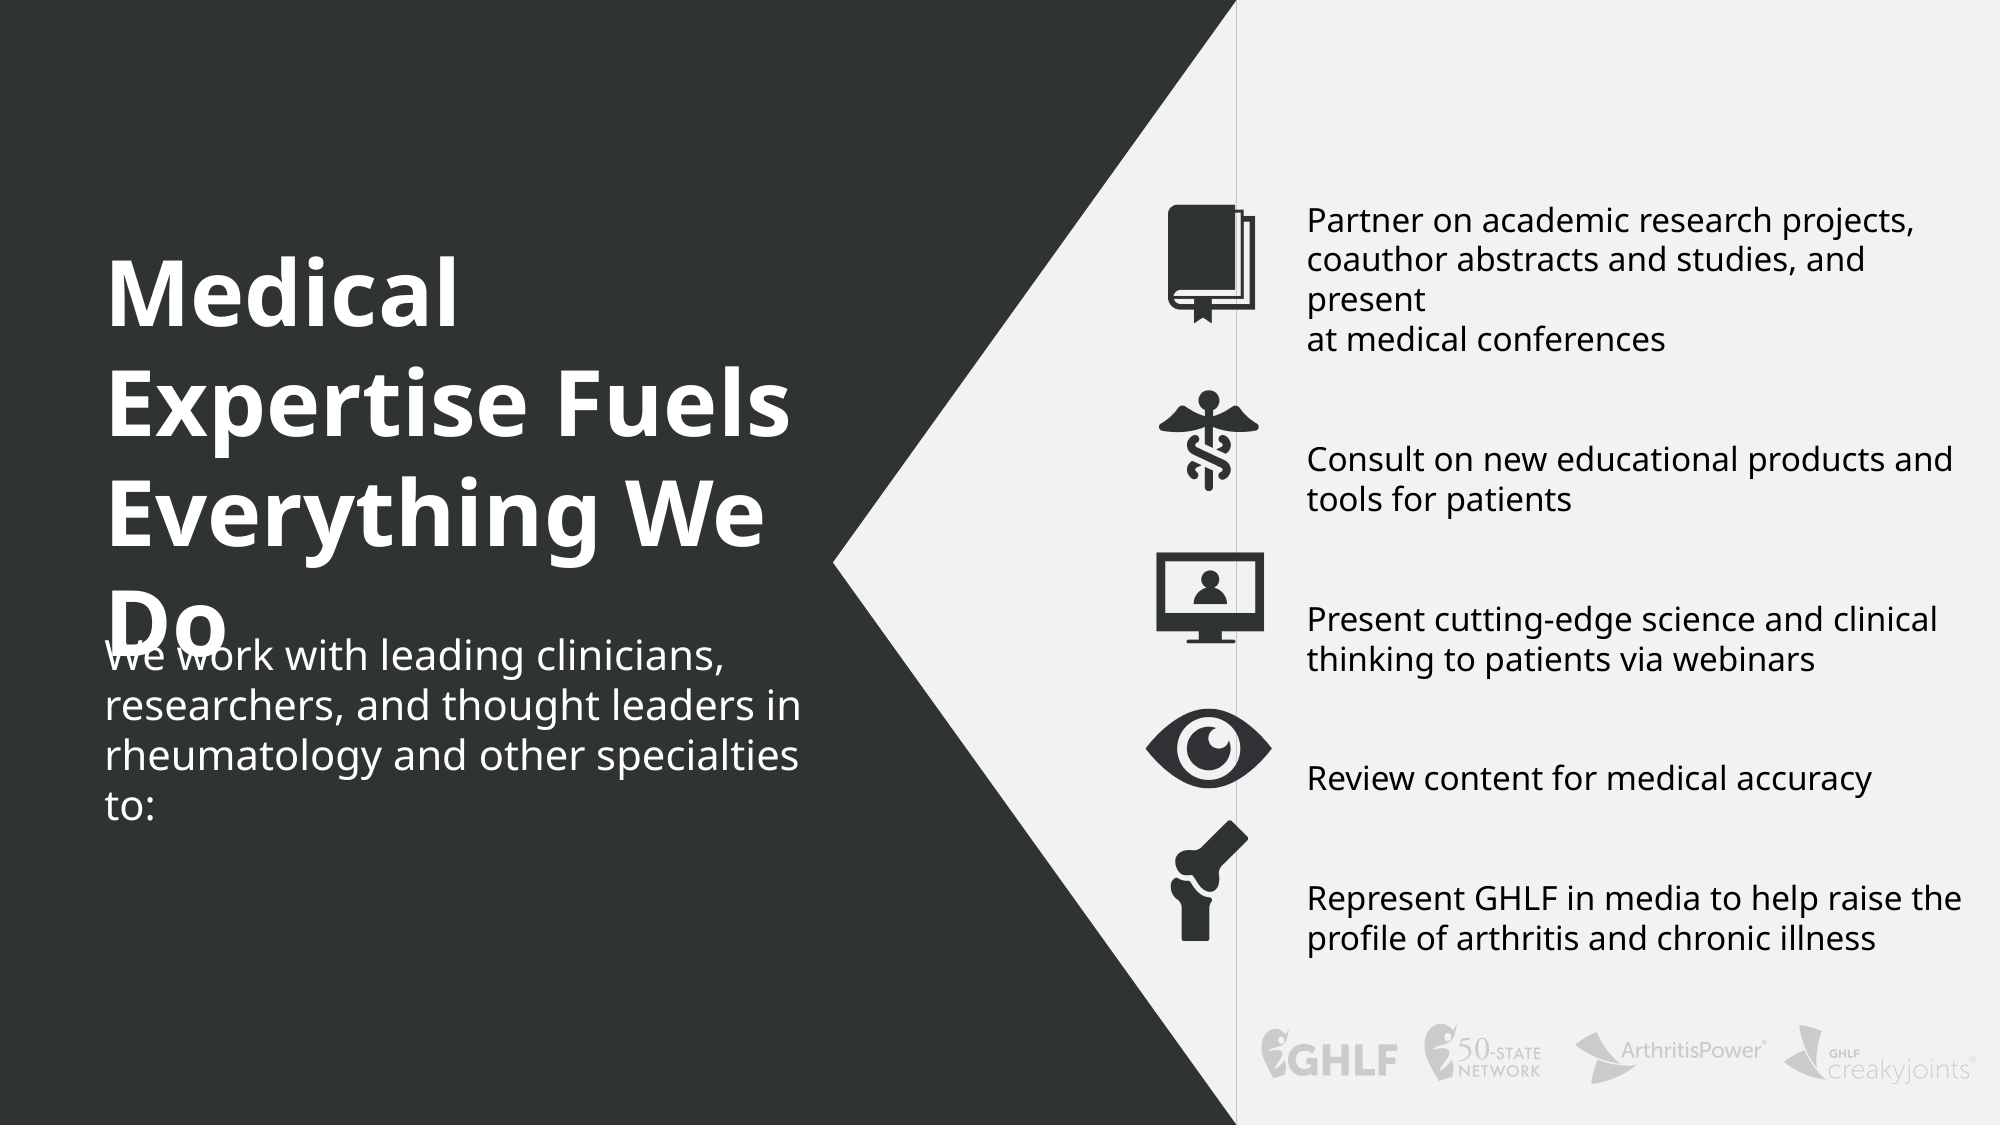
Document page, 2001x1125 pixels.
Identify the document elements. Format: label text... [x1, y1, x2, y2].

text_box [104, 288, 890, 805]
picture [1162, 201, 1262, 325]
picture [1158, 389, 1261, 493]
picture [1166, 817, 1252, 946]
picture [1142, 701, 1277, 796]
picture [1148, 546, 1270, 650]
text_box Partner on academic research projects, coauthor abstracts and studies, and present at medical conferences Consult on new educational products and tools for patients Present cutting-edge science and clinical thinking to patients via webinars Review content for medical accuracy Represent GHLF in media to help raise the profile of arthritis and chronic illness [1291, 191, 1992, 965]
